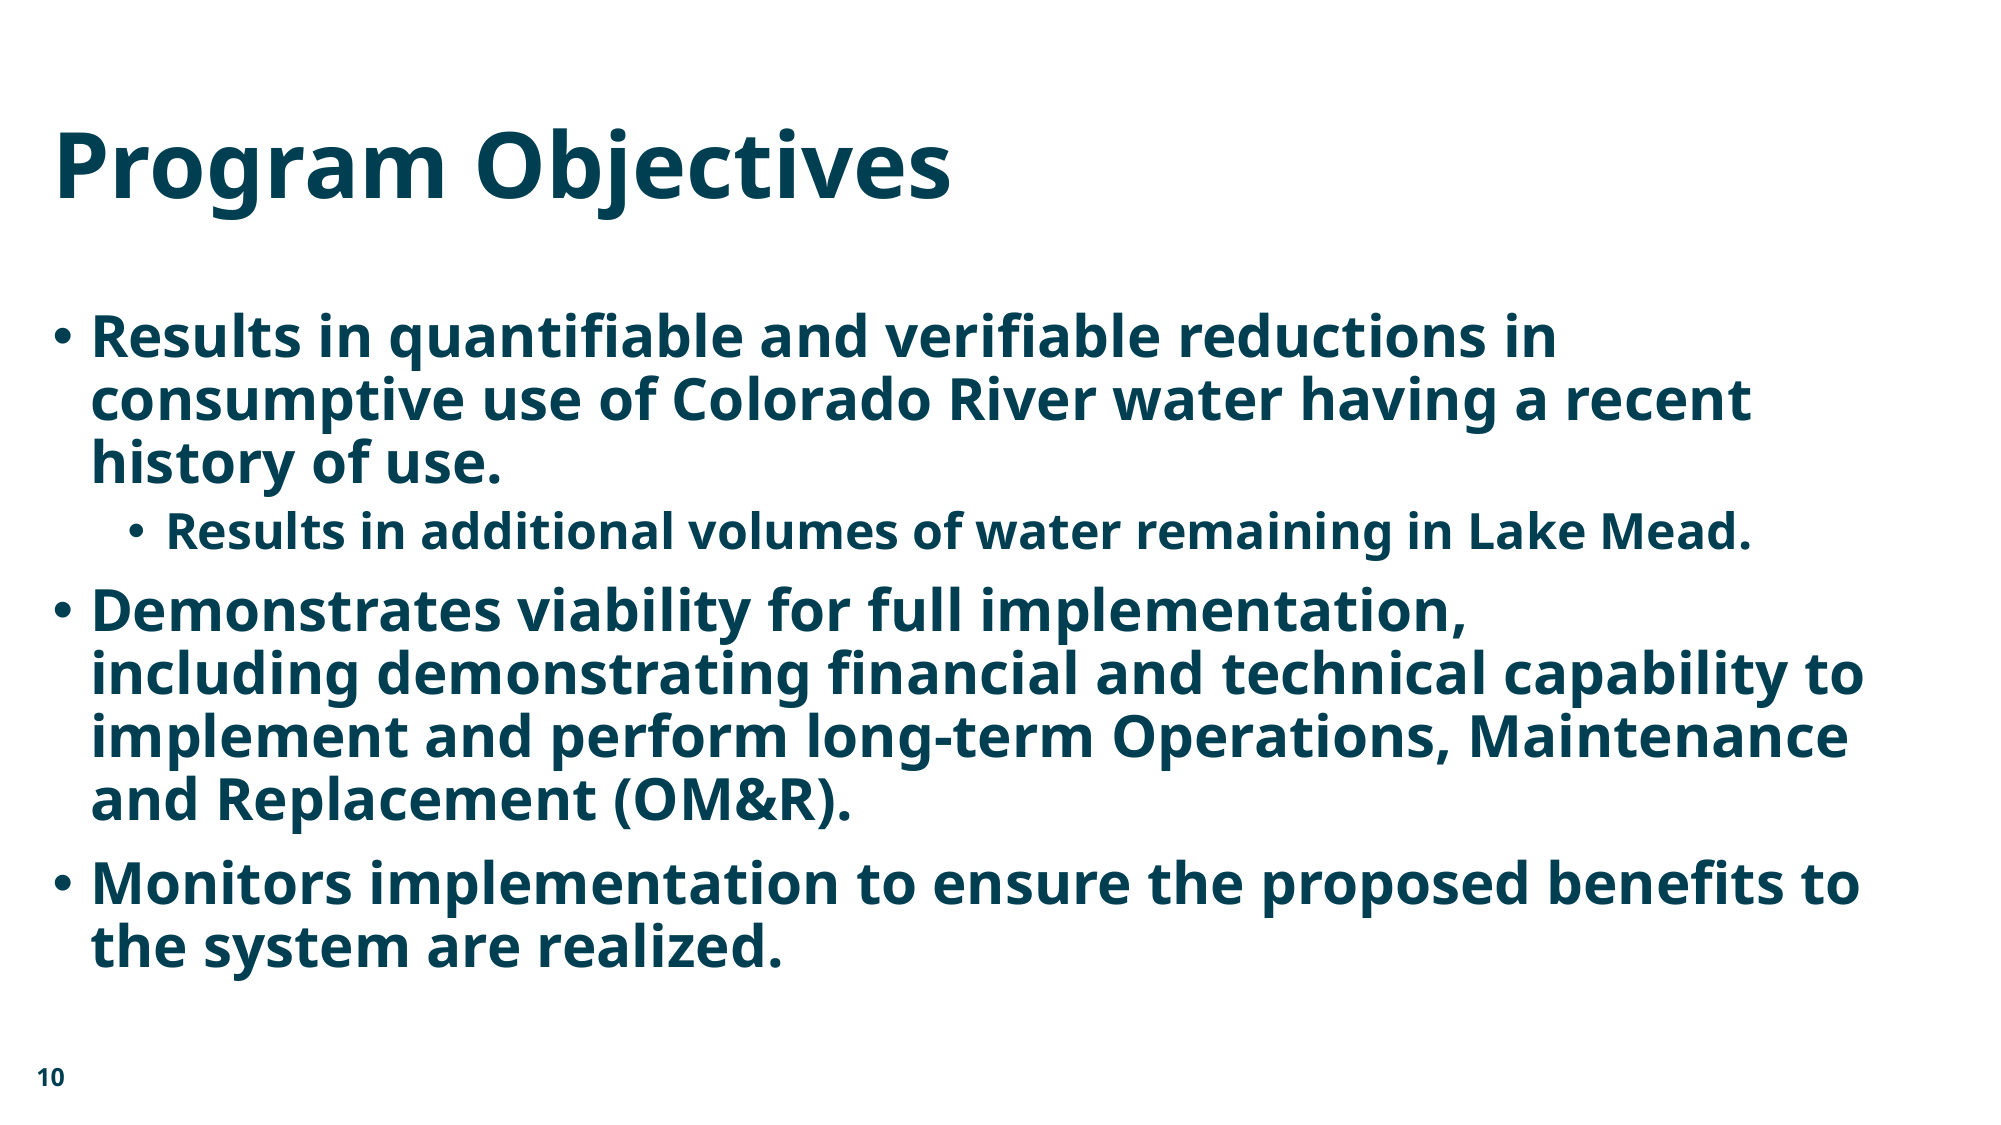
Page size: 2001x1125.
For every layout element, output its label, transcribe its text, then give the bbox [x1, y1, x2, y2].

slide_number 10 [21, 1048, 472, 1109]
list Results in quantifiable and verifiable reductions in consumptive use of Colorado River water having a recent history of use. Results in additional volumes of water remaining in Lake Mead. Demonstrates viability for full implementation, including demonstrating financial and technical capability to implement and perform long-term Operations, Maintenance and Replacement (OM&R). Monitors implementation to ensure the proposed benefits to the system are realized. [37, 299, 1940, 1014]
title Program Objectives [37, 59, 1958, 278]
